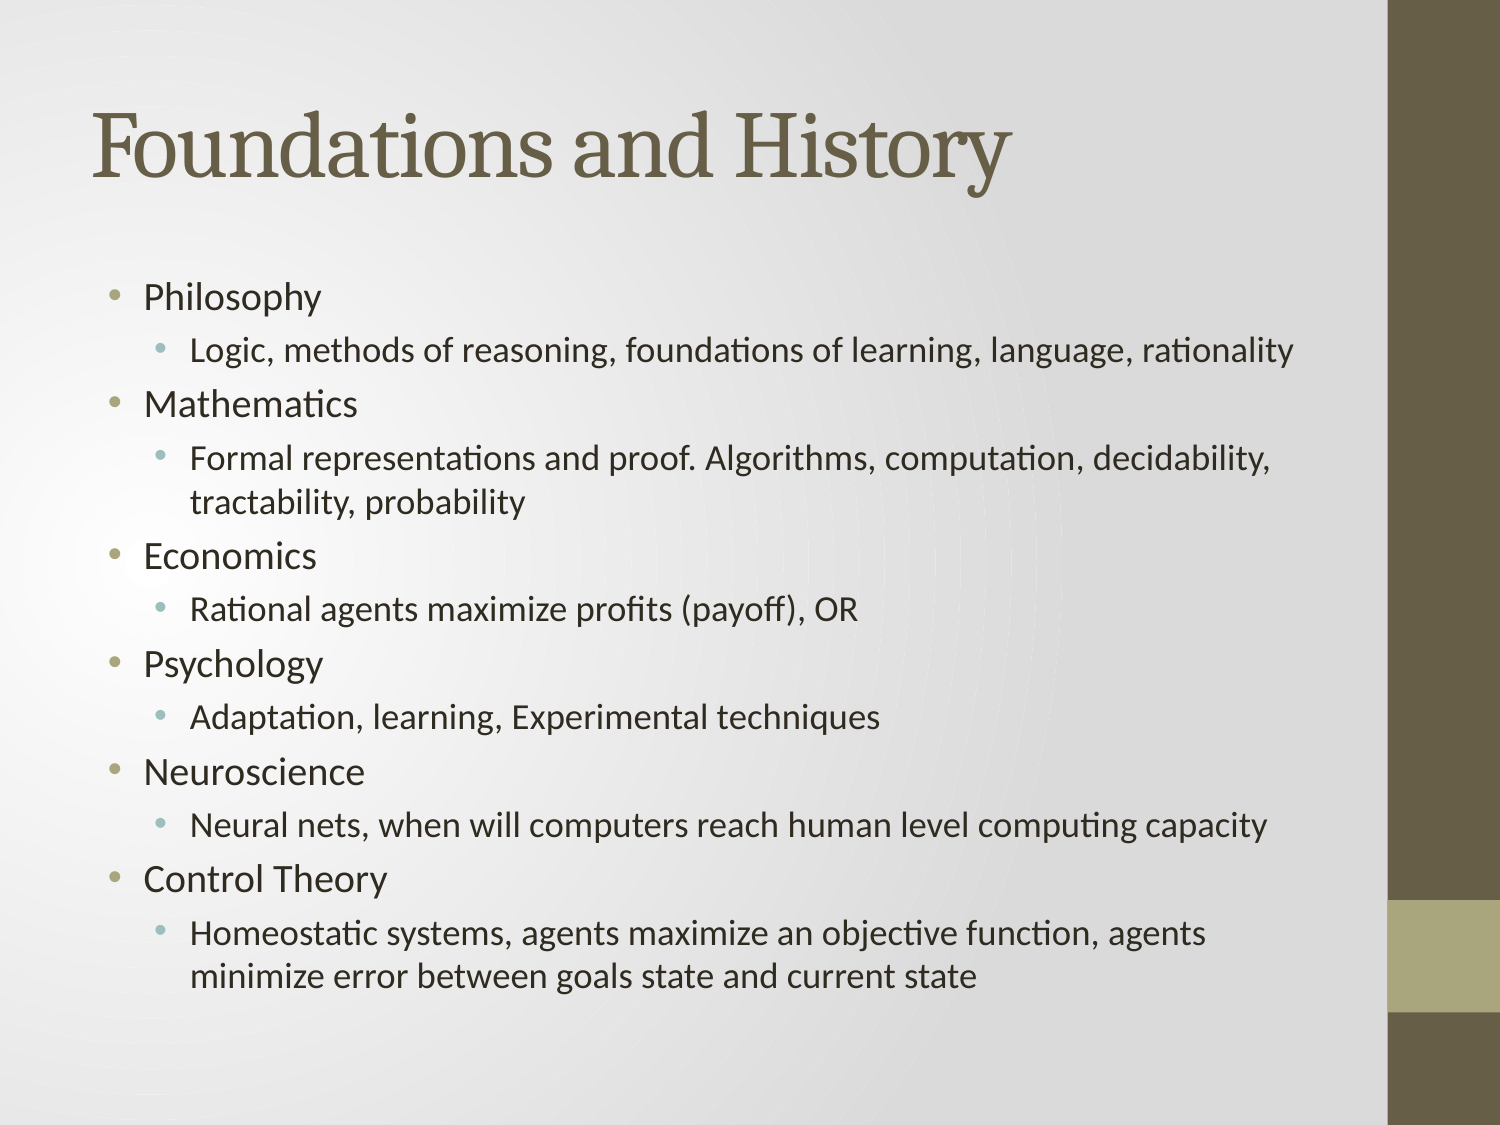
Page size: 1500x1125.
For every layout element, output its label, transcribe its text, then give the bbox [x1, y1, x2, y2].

title Foundations and History [75, 45, 1325, 233]
list Philosophy Logic, methods of reasoning, foundations of learning, language, rationality Mathematics Formal representations and proof. Algorithms, computation, decidability, tractability, probability Economics Rational agents maximize profits (payoff), OR Psychology Adaptation, learning, Experimental techniques Neuroscience Neural nets, when will computers reach human level computing capacity Control Theory Homeostatic systems, agents maximize an objective function, agents minimize error between goals state and current state [75, 262, 1325, 1050]
